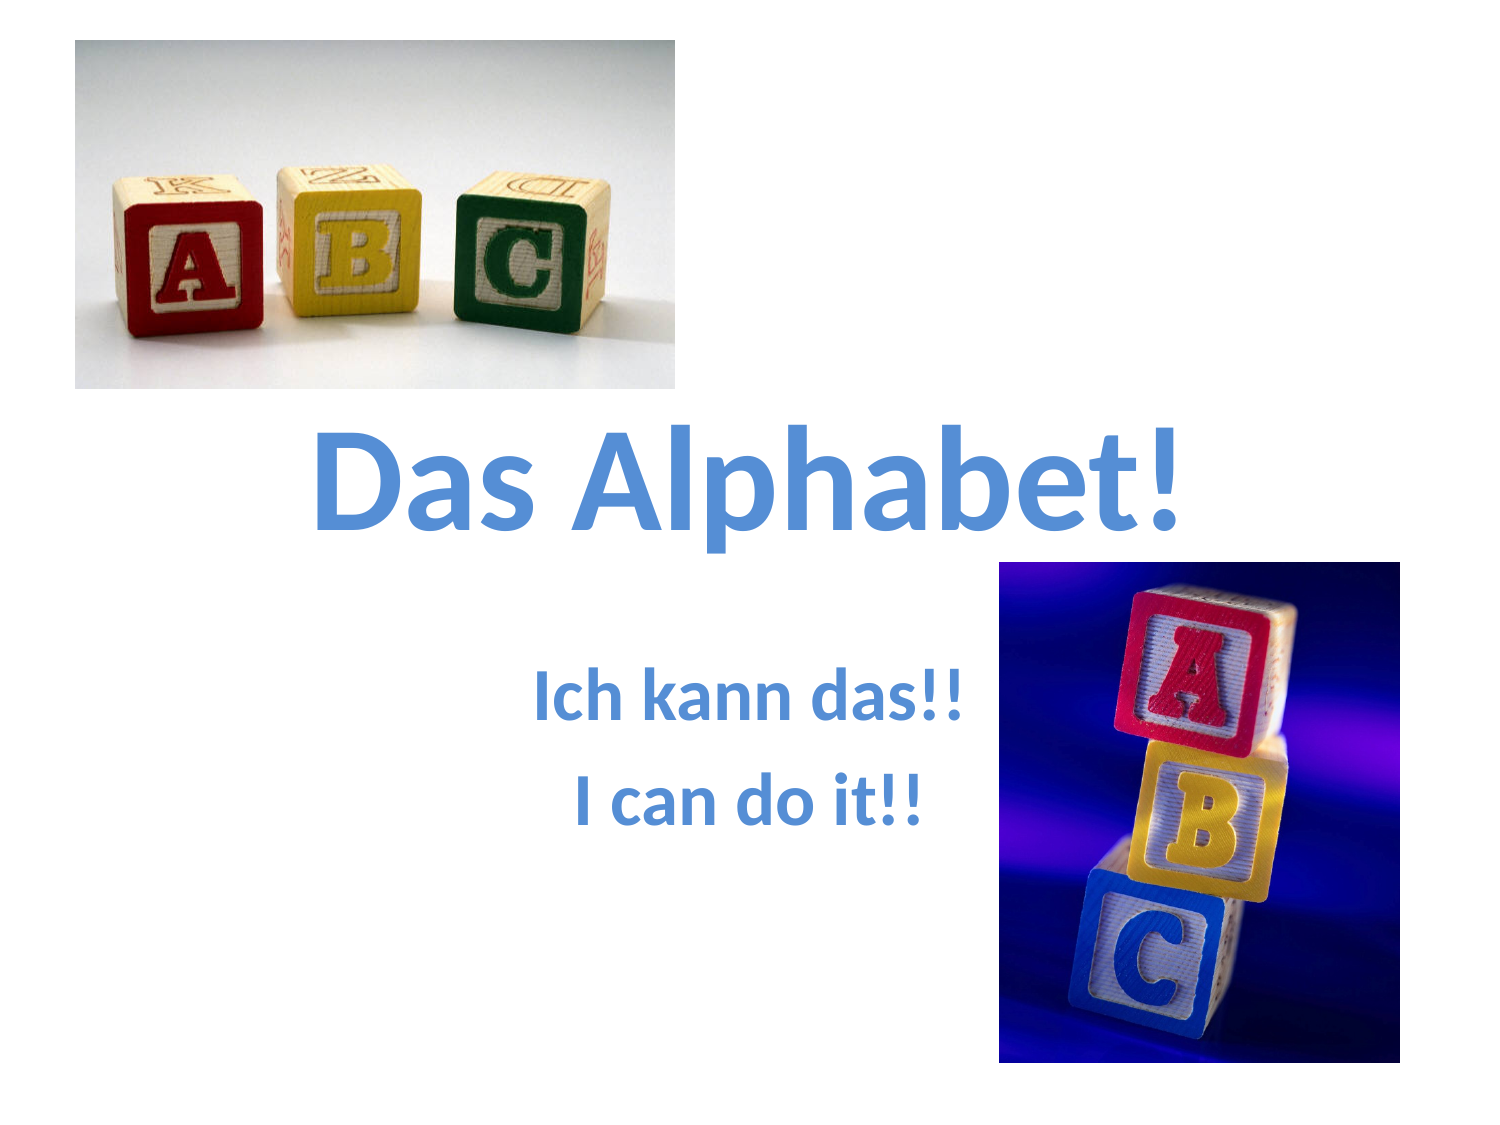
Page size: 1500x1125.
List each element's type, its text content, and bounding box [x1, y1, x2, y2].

picture [74, 40, 676, 389]
subtitle Ich kann das!! I can do it!! [225, 637, 994, 925]
picture [999, 562, 1401, 1063]
title Das Alphabet! [112, 349, 1388, 591]
